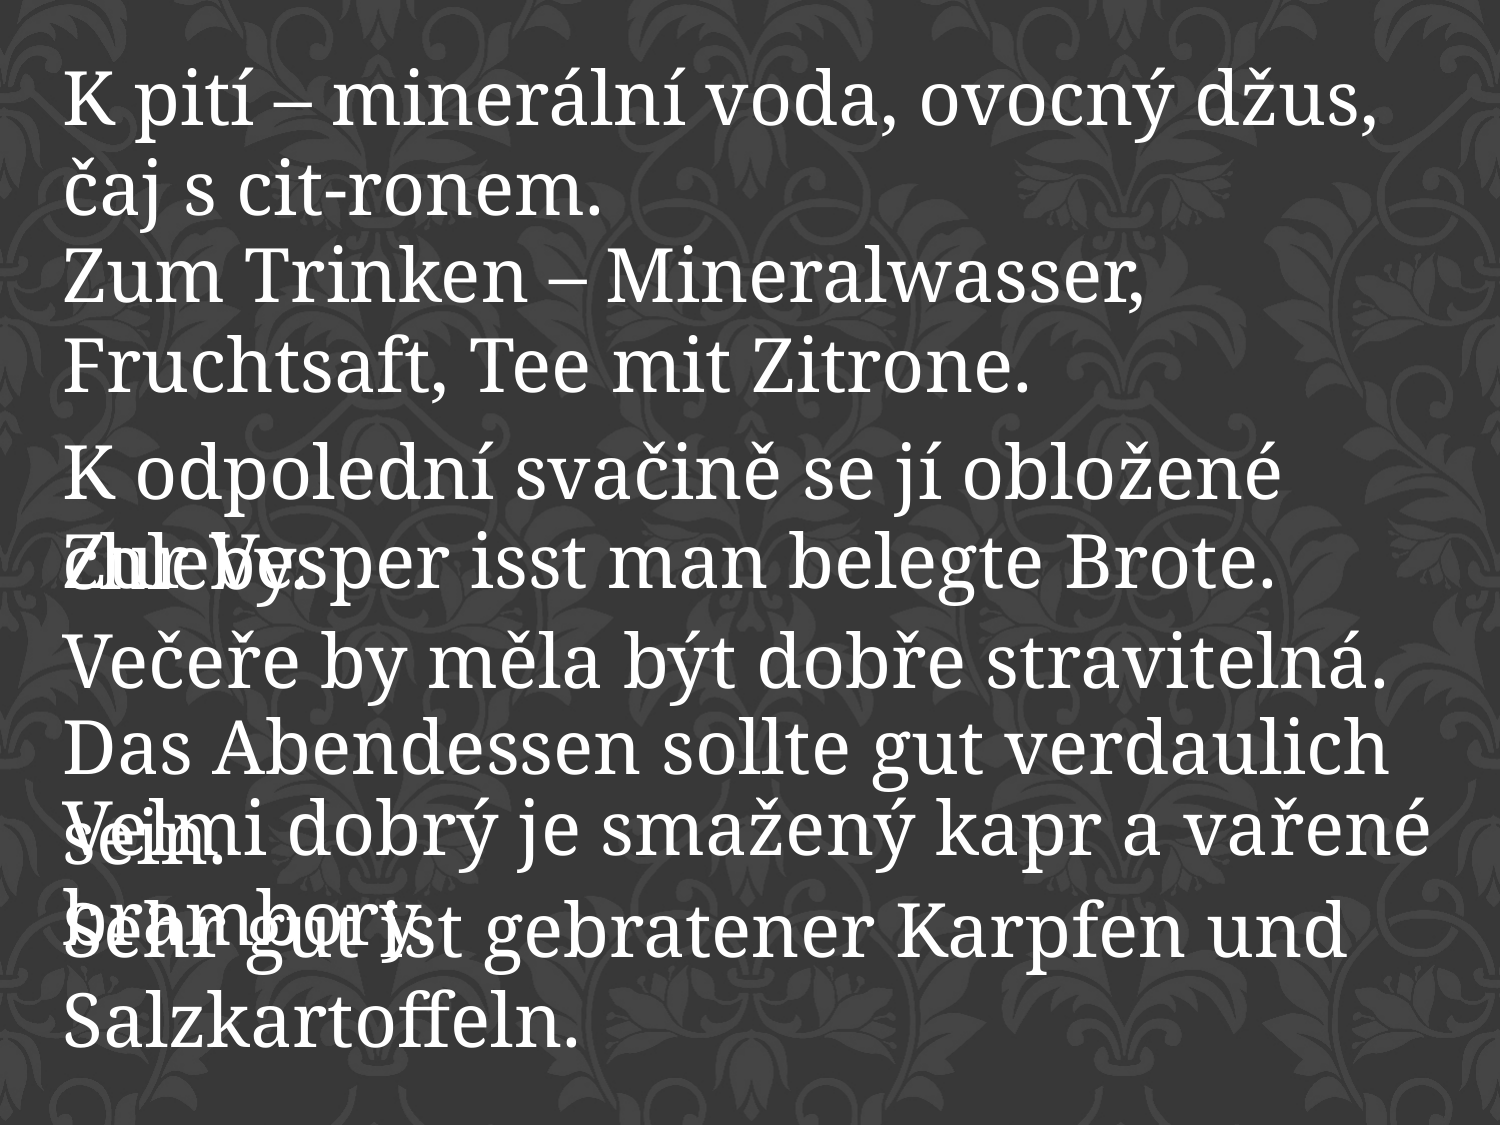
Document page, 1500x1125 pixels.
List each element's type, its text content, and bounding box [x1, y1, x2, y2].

text_box K pití – minerální voda, ovocný džus, čaj s cit-ronem. [47, 42, 1500, 219]
text_box Sehr gut ist gebratener Karpfen und Salzkartoffeln. [47, 874, 1490, 1070]
text_box K odpolední svačině se jí obložené chleby. [47, 416, 1385, 606]
text_box Večeře by měla být dobře stravitelná. [47, 606, 1500, 692]
text_box Velmi dobrý je smažený kapr a vařené brambory. [47, 773, 1500, 968]
text_box Zum Trinken – Mineralwasser, Fruchtsaft, Tee mit Zitrone. [47, 219, 1500, 415]
text_box Zur Vesper isst man belegte Brote. [47, 505, 1370, 606]
text_box Das Abendessen sollte gut verdaulich sein. [47, 692, 1500, 773]
